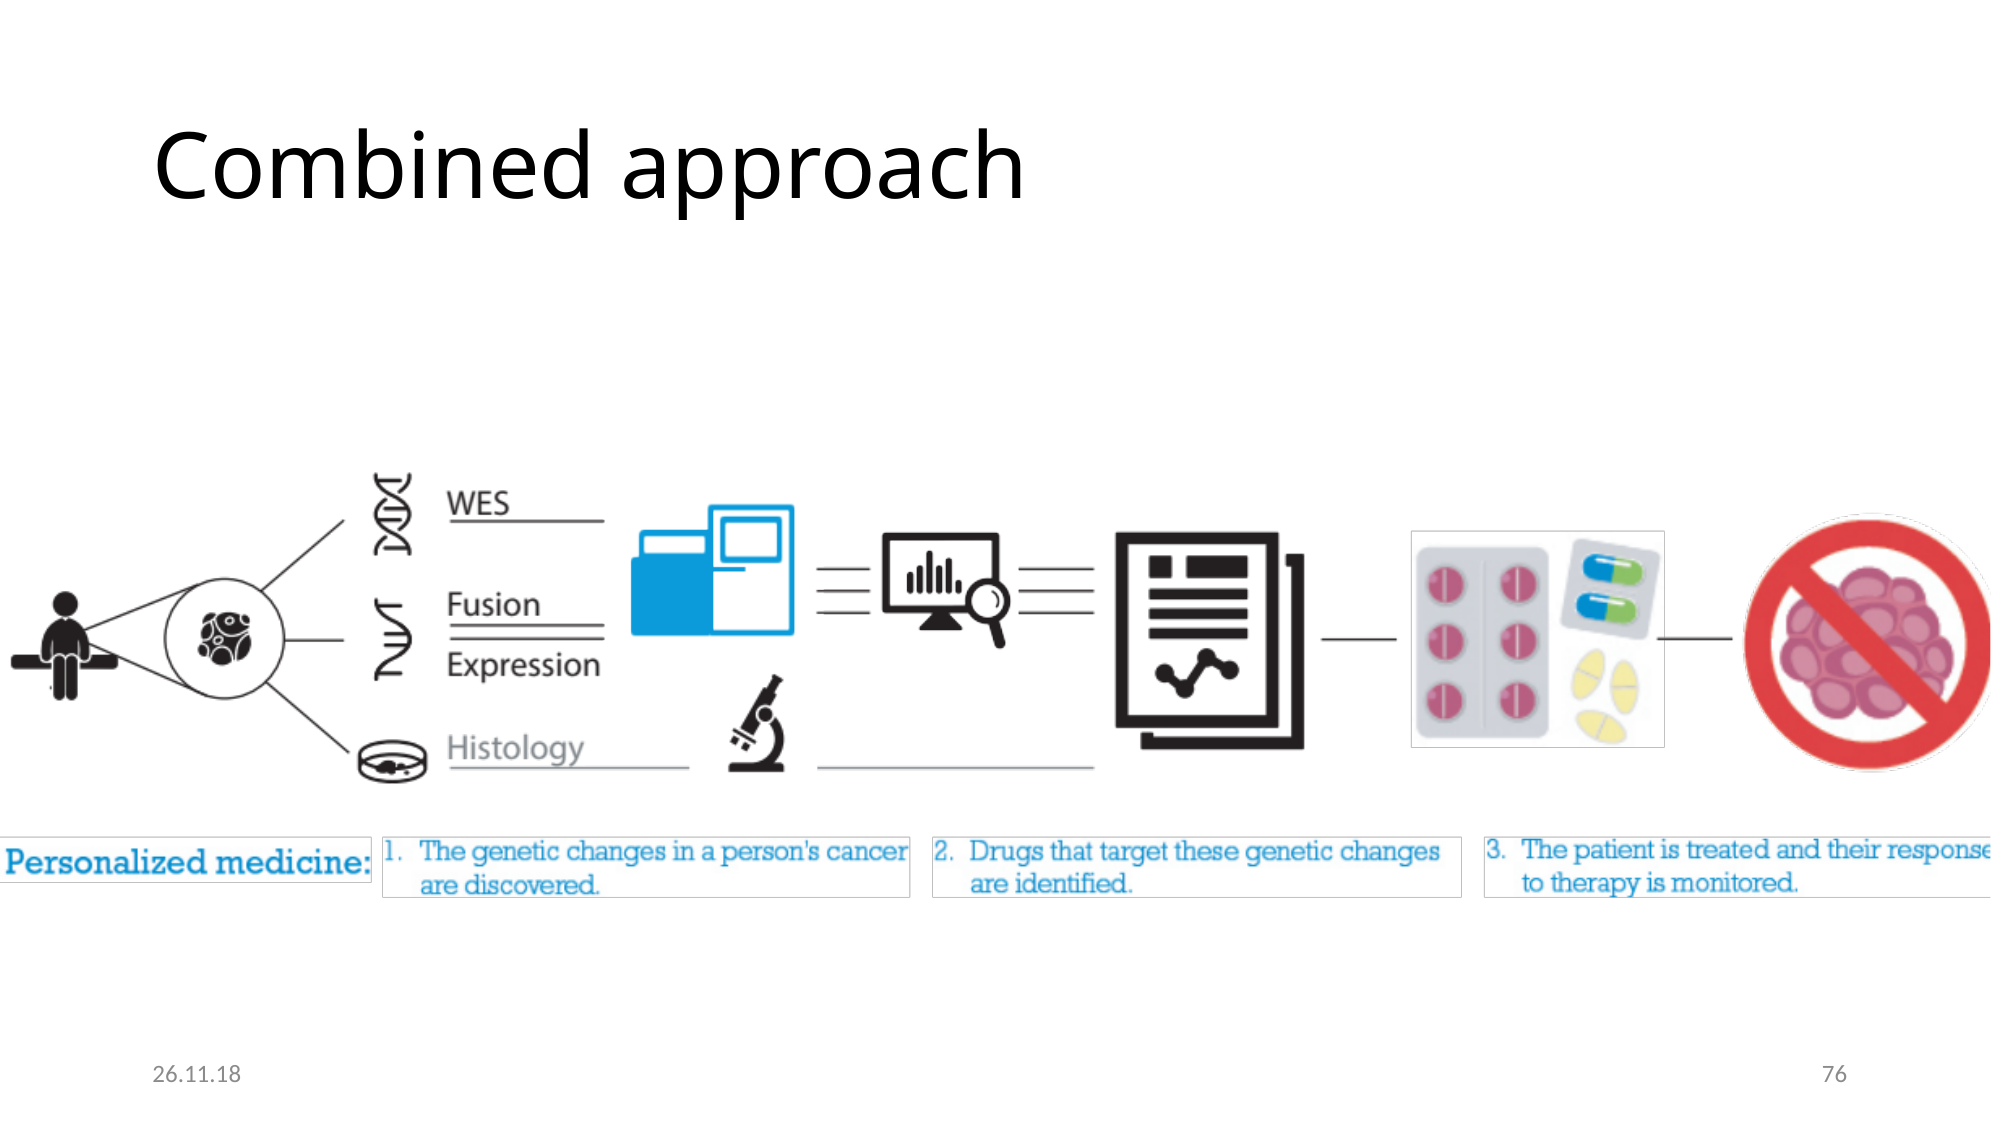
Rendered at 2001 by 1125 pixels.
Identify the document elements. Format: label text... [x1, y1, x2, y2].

slide_number 76 [1412, 1042, 1863, 1103]
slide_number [137, 1042, 588, 1103]
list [0, 463, 1991, 906]
title Combined approach [137, 59, 1863, 278]
